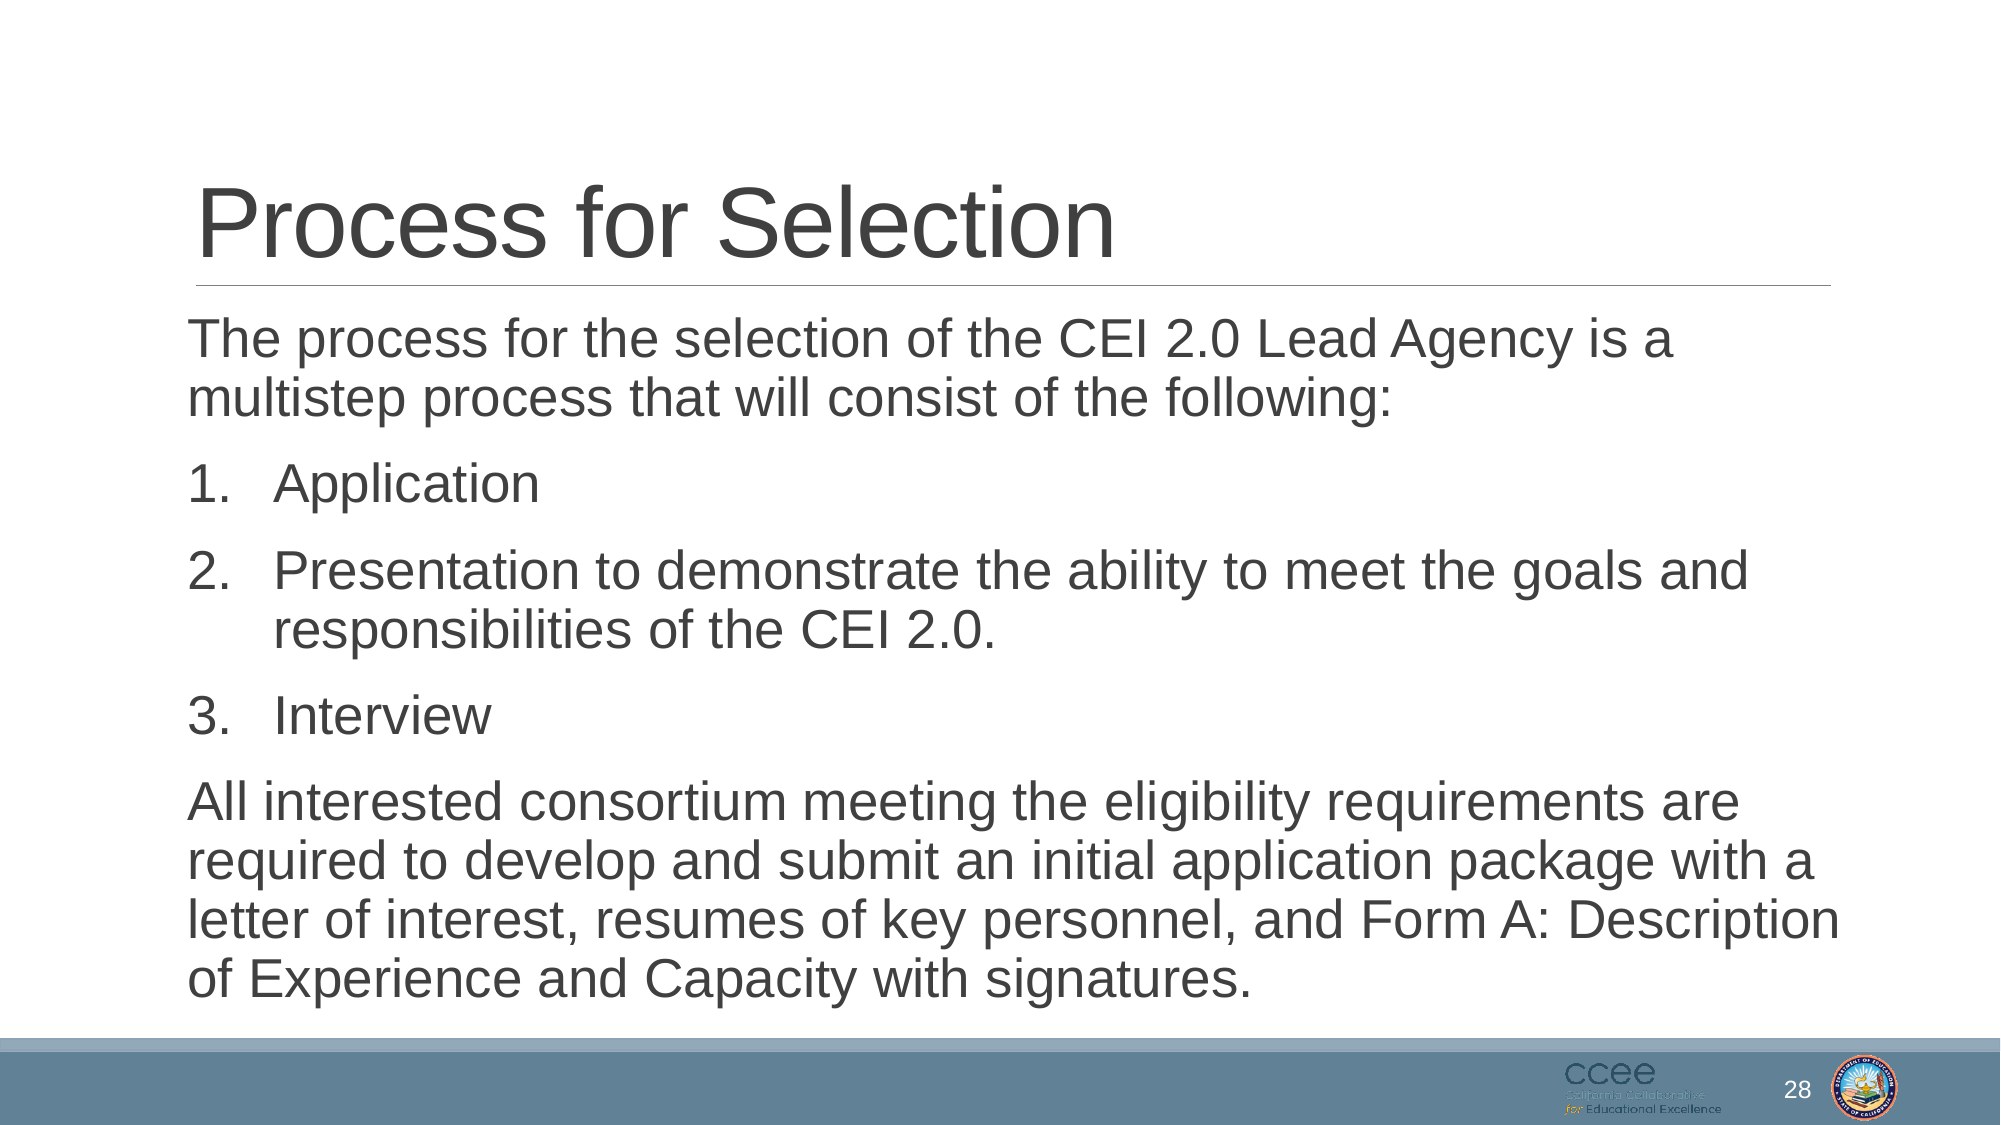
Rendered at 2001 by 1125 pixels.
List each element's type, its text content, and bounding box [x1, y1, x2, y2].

picture [1831, 1055, 1899, 1122]
list The process for the selection of the CEI 2.0 Lead Agency is a multistep process that will consist of the following: Application Presentation to demonstrate the ability to meet the goals and responsibilities of the CEI 2.0. Interview All interested consortium meeting the eligibility requirements are required to develop and submit an initial application package with a letter of interest, resumes of key personnel, and Form A: Description of Experience and Capacity with signatures. [180, 302, 1874, 1018]
picture [1564, 1063, 1611, 1115]
slide_number 28 [1611, 1059, 1827, 1119]
title Process for Selection [180, 47, 1830, 285]
